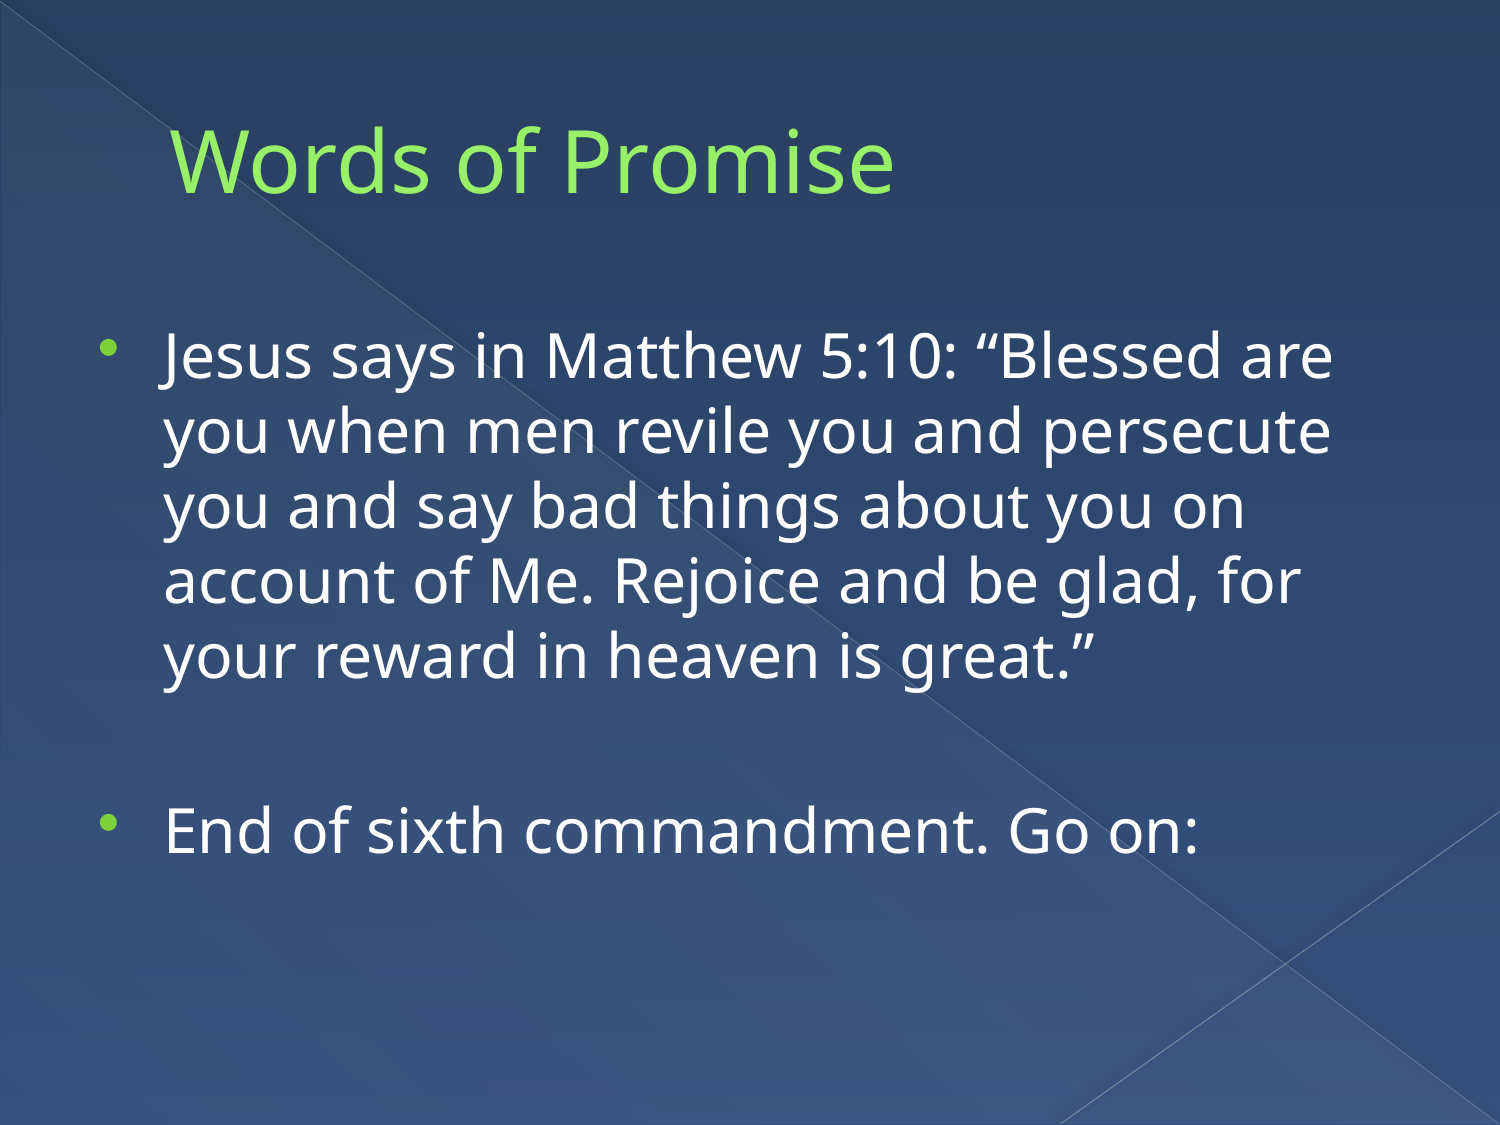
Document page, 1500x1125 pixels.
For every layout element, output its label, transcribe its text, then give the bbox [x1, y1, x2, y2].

list Jesus says in Matthew 5:10: “Blessed are you when men revile you and persecute you and say bad things about you on account of Me. Rejoice and be glad, for your reward in heaven is great.” End of sixth commandment. Go on: [75, 308, 1425, 1059]
title Words of Promise [75, 43, 1425, 274]
